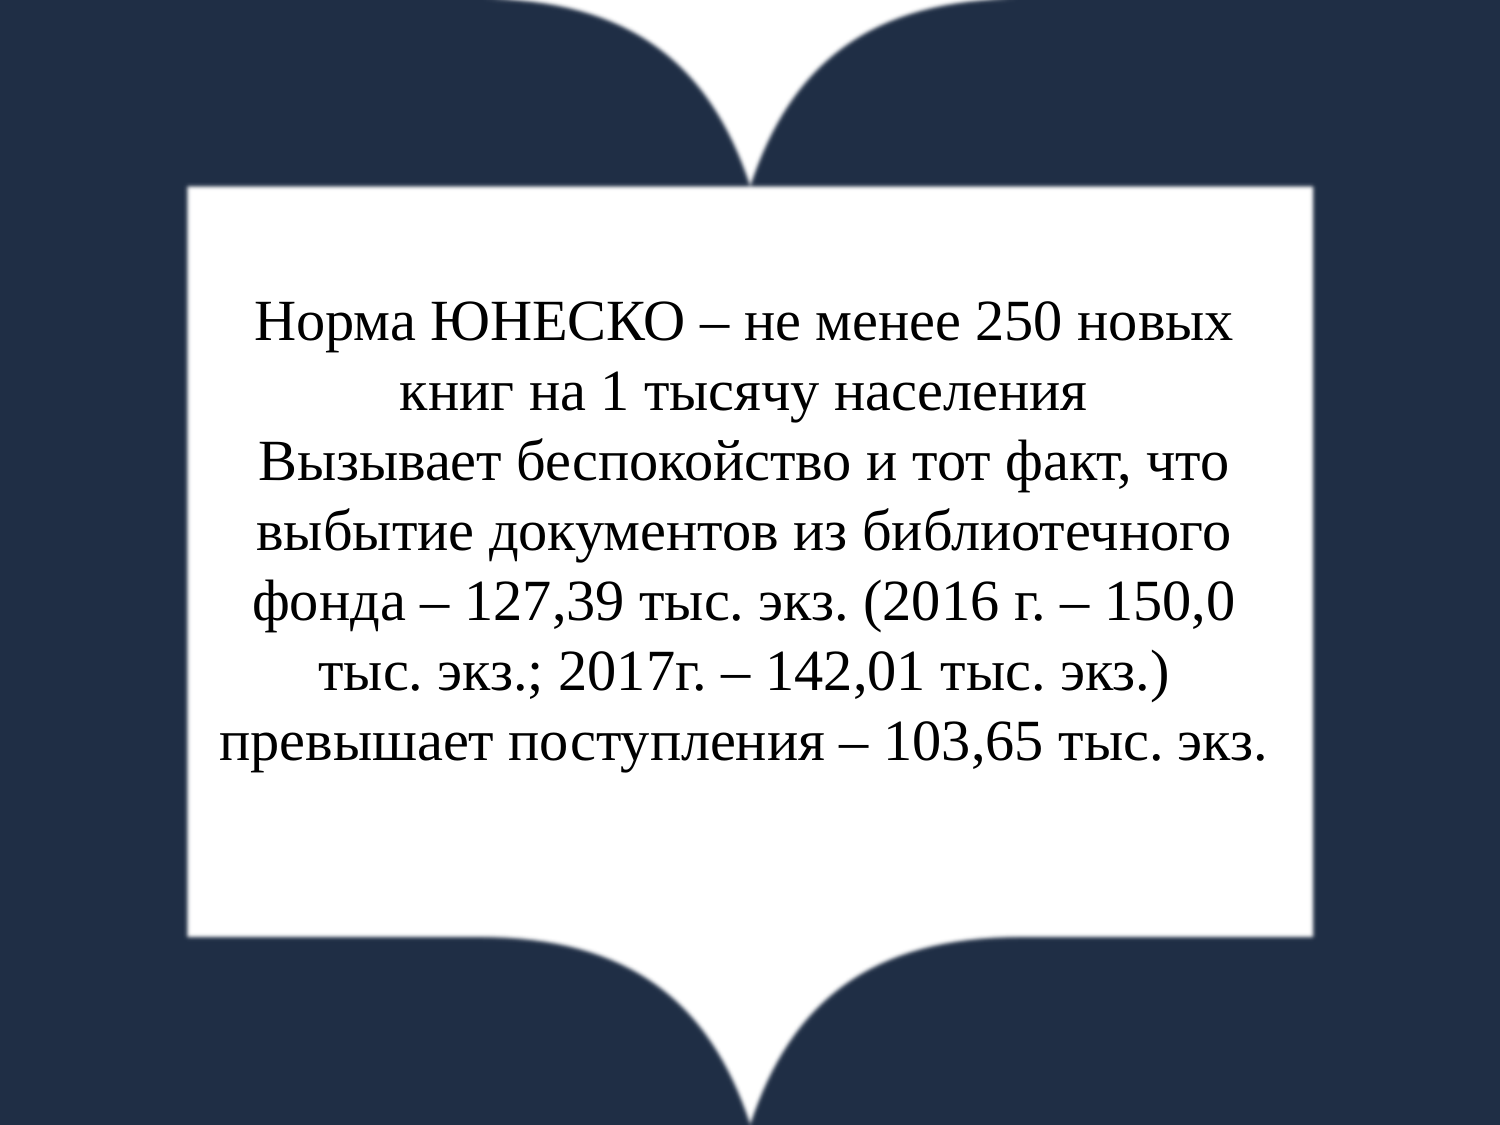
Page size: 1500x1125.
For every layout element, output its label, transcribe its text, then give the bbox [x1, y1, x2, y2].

picture [0, 0, 1500, 1125]
title Норма ЮНЕСКО – не менее 250 новых книг на 1 тысячу населения Вызывает беспокойство и тот факт, что выбытие документов из библиотечного фонда – 127,39 тыс. экз. (2016 г. – 150,0 тыс. экз.; 2017г. – 142,01 тыс. экз.) превышает поступления – 103,65 тыс. экз. [199, 210, 1289, 914]
